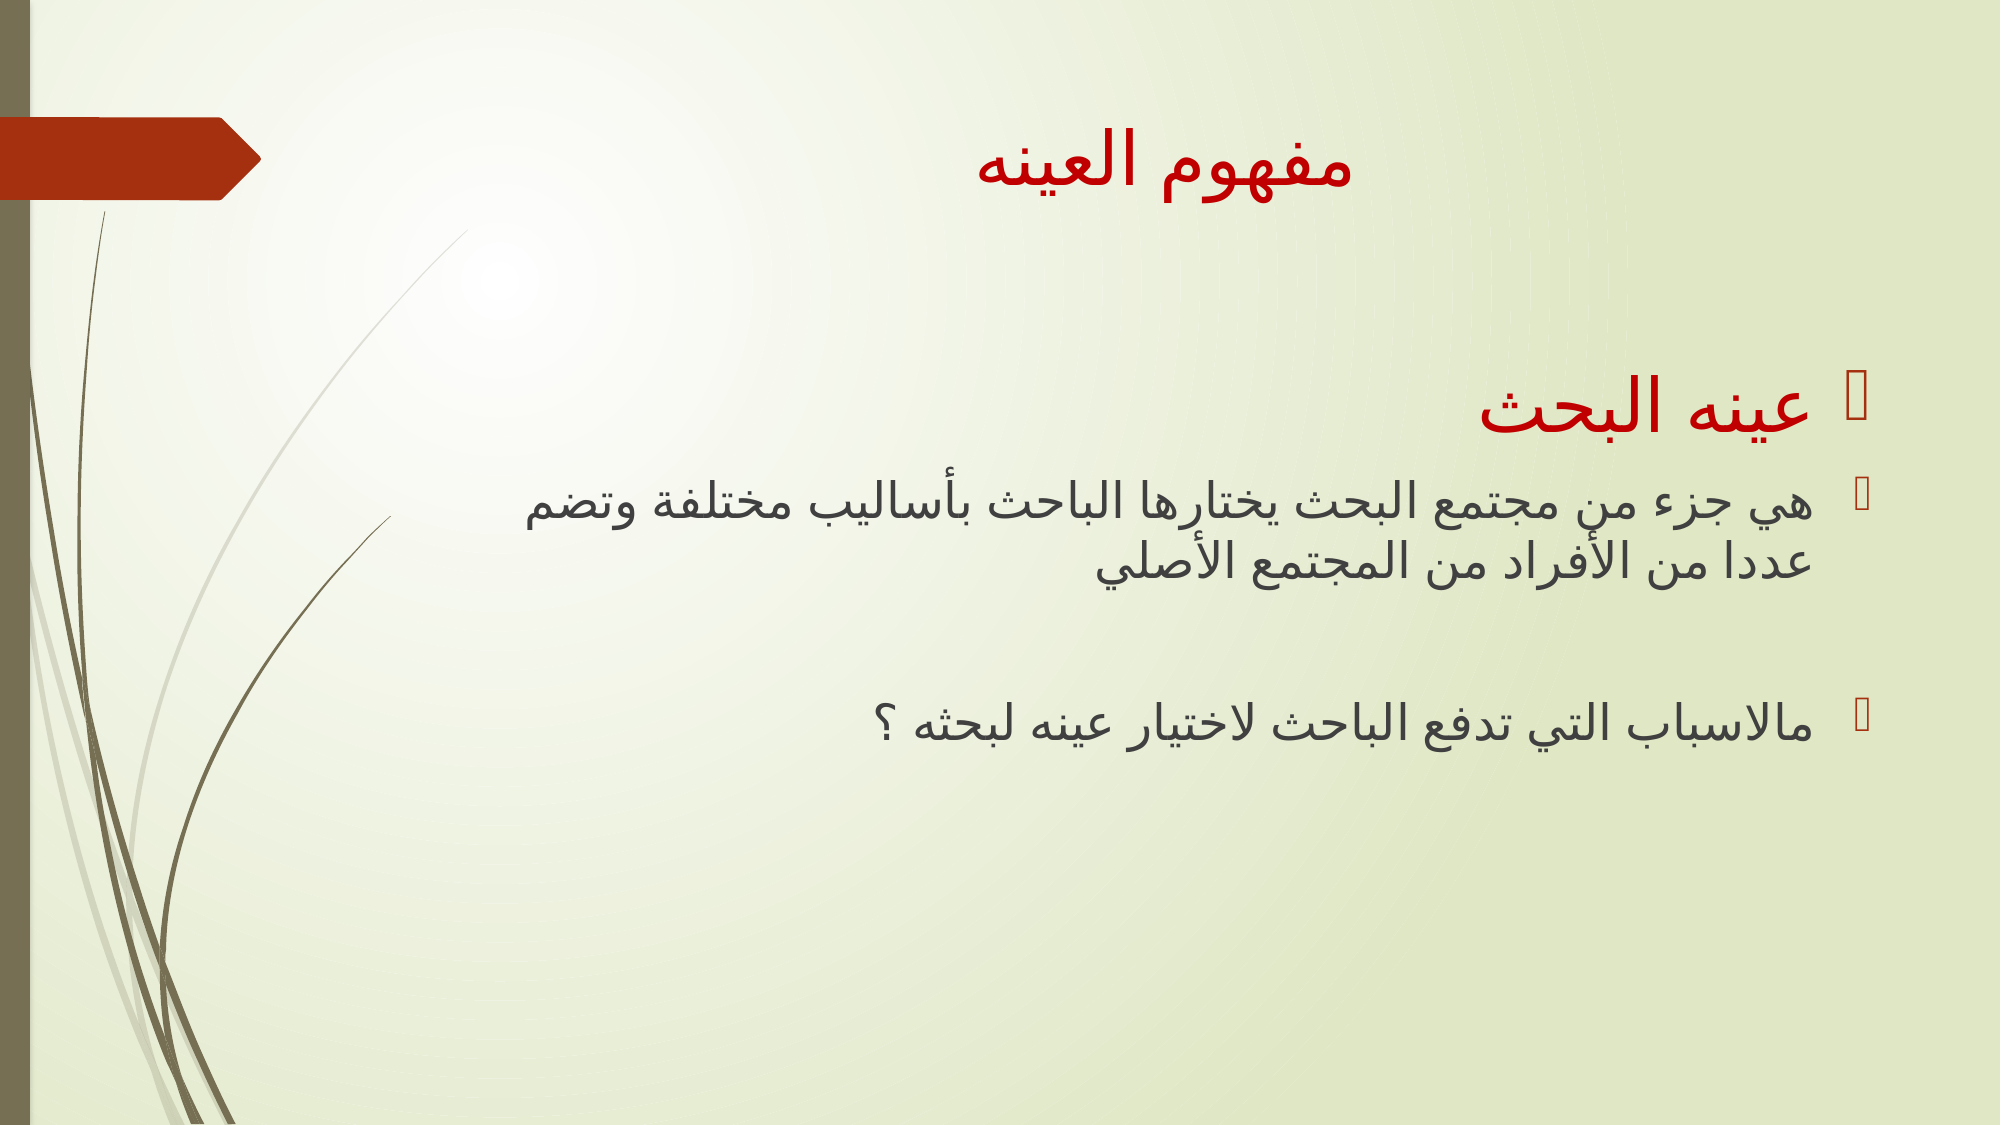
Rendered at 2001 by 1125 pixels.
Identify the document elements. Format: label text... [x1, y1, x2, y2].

title مفهوم العينه [425, 102, 1888, 313]
list عينه البحث هي جزء من مجتمع البحث يختارها الباحث بأساليب مختلفة وتضم عددا من الأفراد من المجتمع الأصلي مالاسباب التي تدفع الباحث لاختيار عينه لبحثه ؟ [424, 350, 1888, 970]
